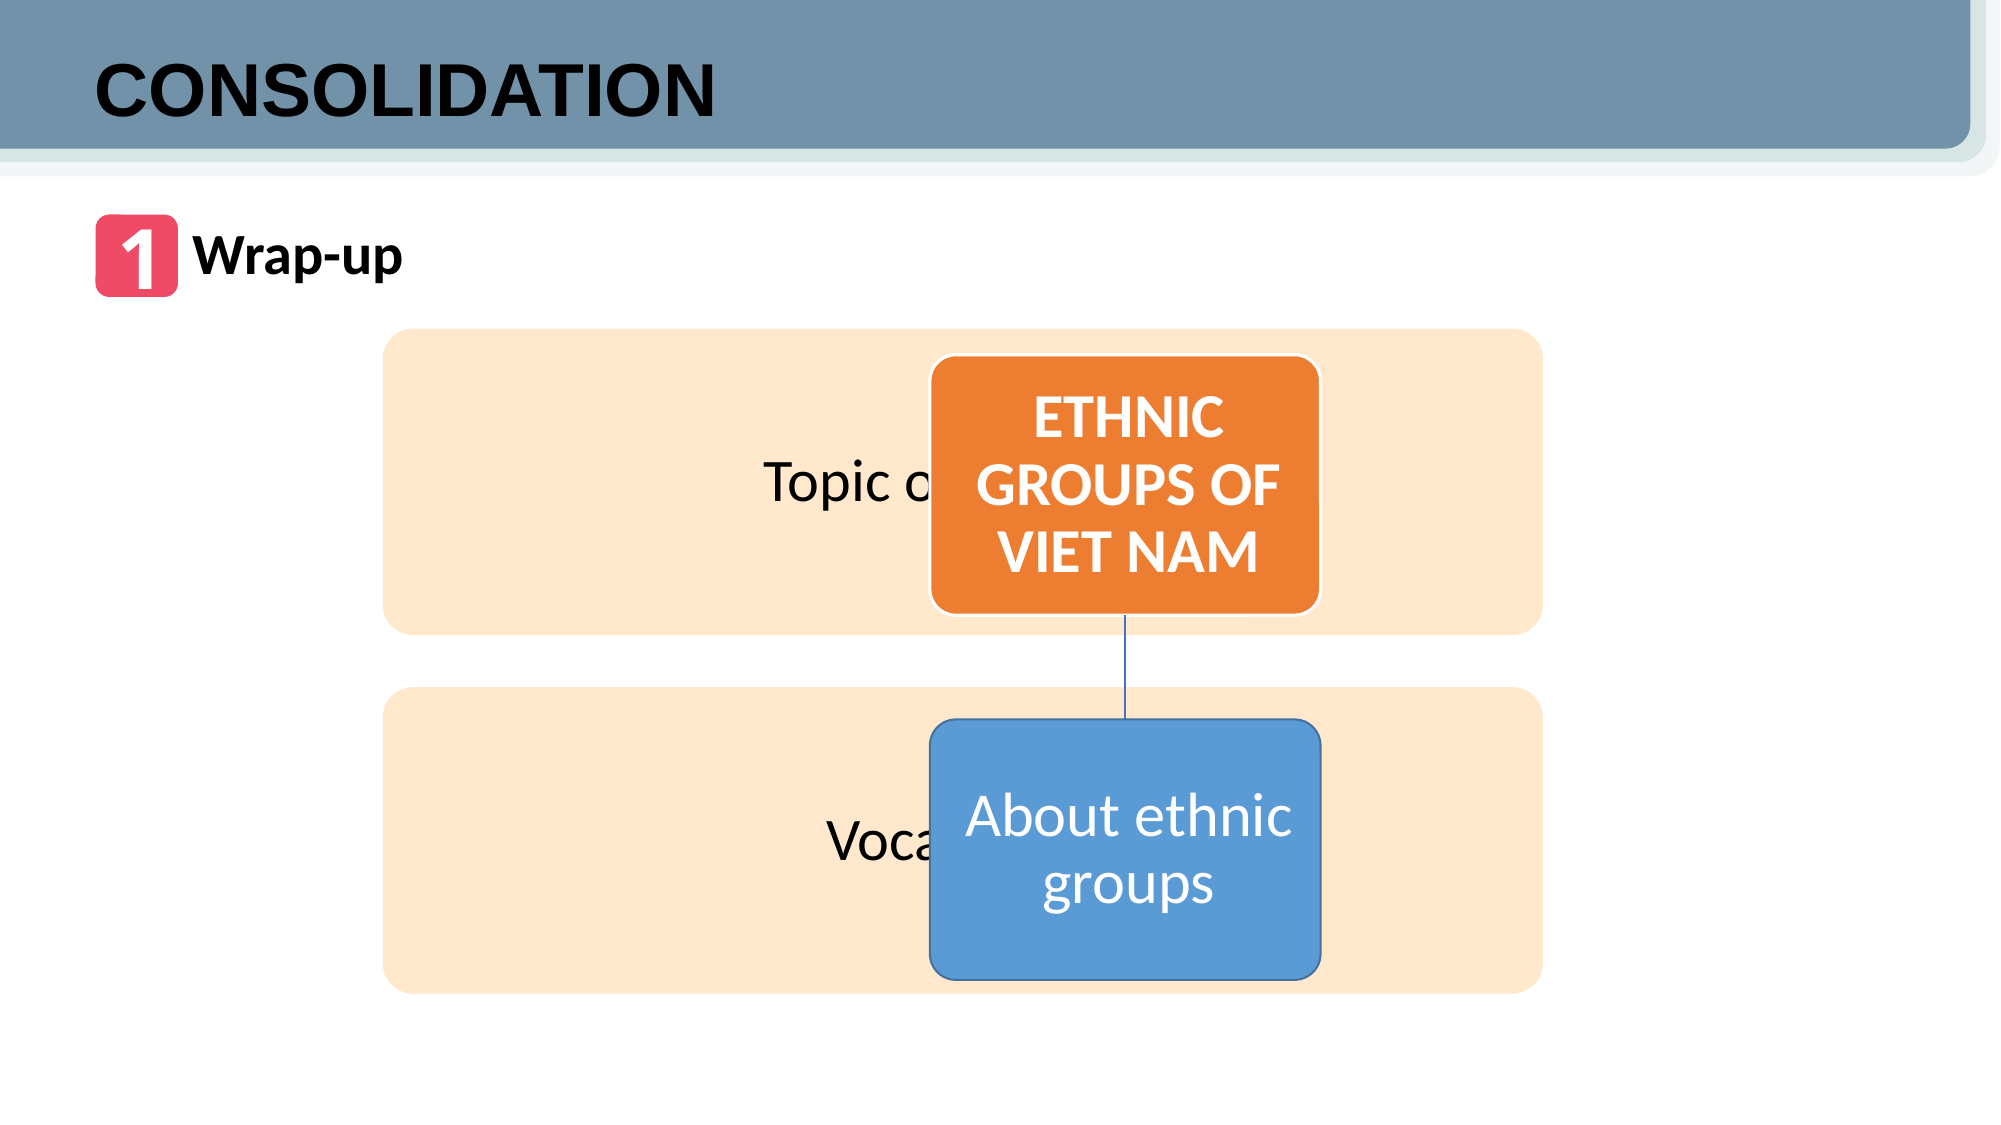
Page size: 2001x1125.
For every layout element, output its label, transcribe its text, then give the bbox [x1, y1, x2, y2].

text_box [94, 215, 102, 297]
text_box Wrap-up [178, 208, 1953, 294]
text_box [382, 328, 1543, 995]
text_box [168, 214, 178, 298]
text_box 1 [102, 198, 168, 314]
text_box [0, 0, 2000, 177]
